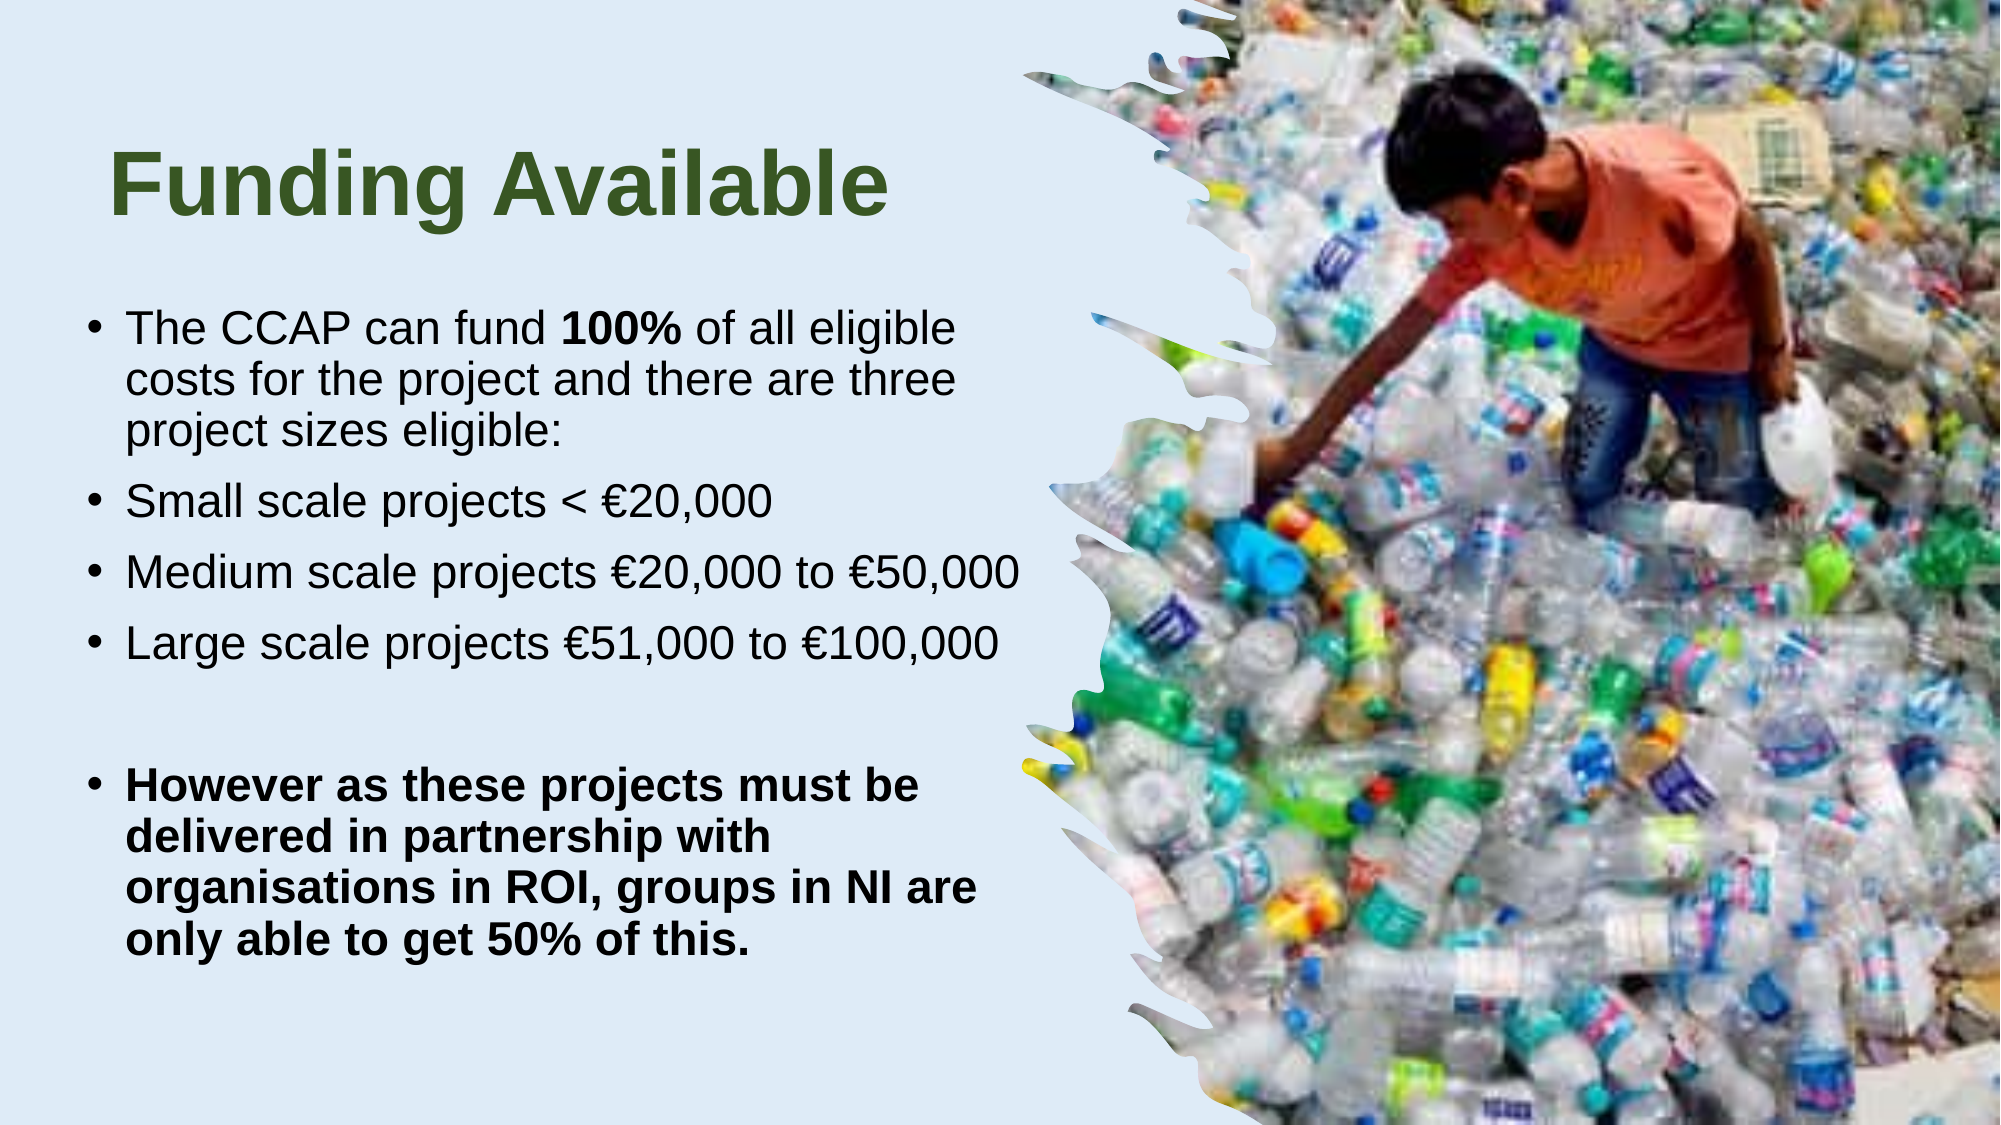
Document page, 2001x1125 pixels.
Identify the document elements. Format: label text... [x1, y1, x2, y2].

title Funding Available [93, 37, 1021, 295]
picture [1021, 0, 2000, 1125]
list The CCAP can fund 100% of all eligible costs for the project and there are three project sizes eligible: Small scale projects < €20,000 Medium scale projects €20,000 to €50,000 Large scale projects €51,000 to €100,000 However as these projects must be delivered in partnership with organisations in ROI, groups in NI are only able to get 50% of this. [71, 295, 1021, 1003]
text_box [0, 0, 1021, 1125]
